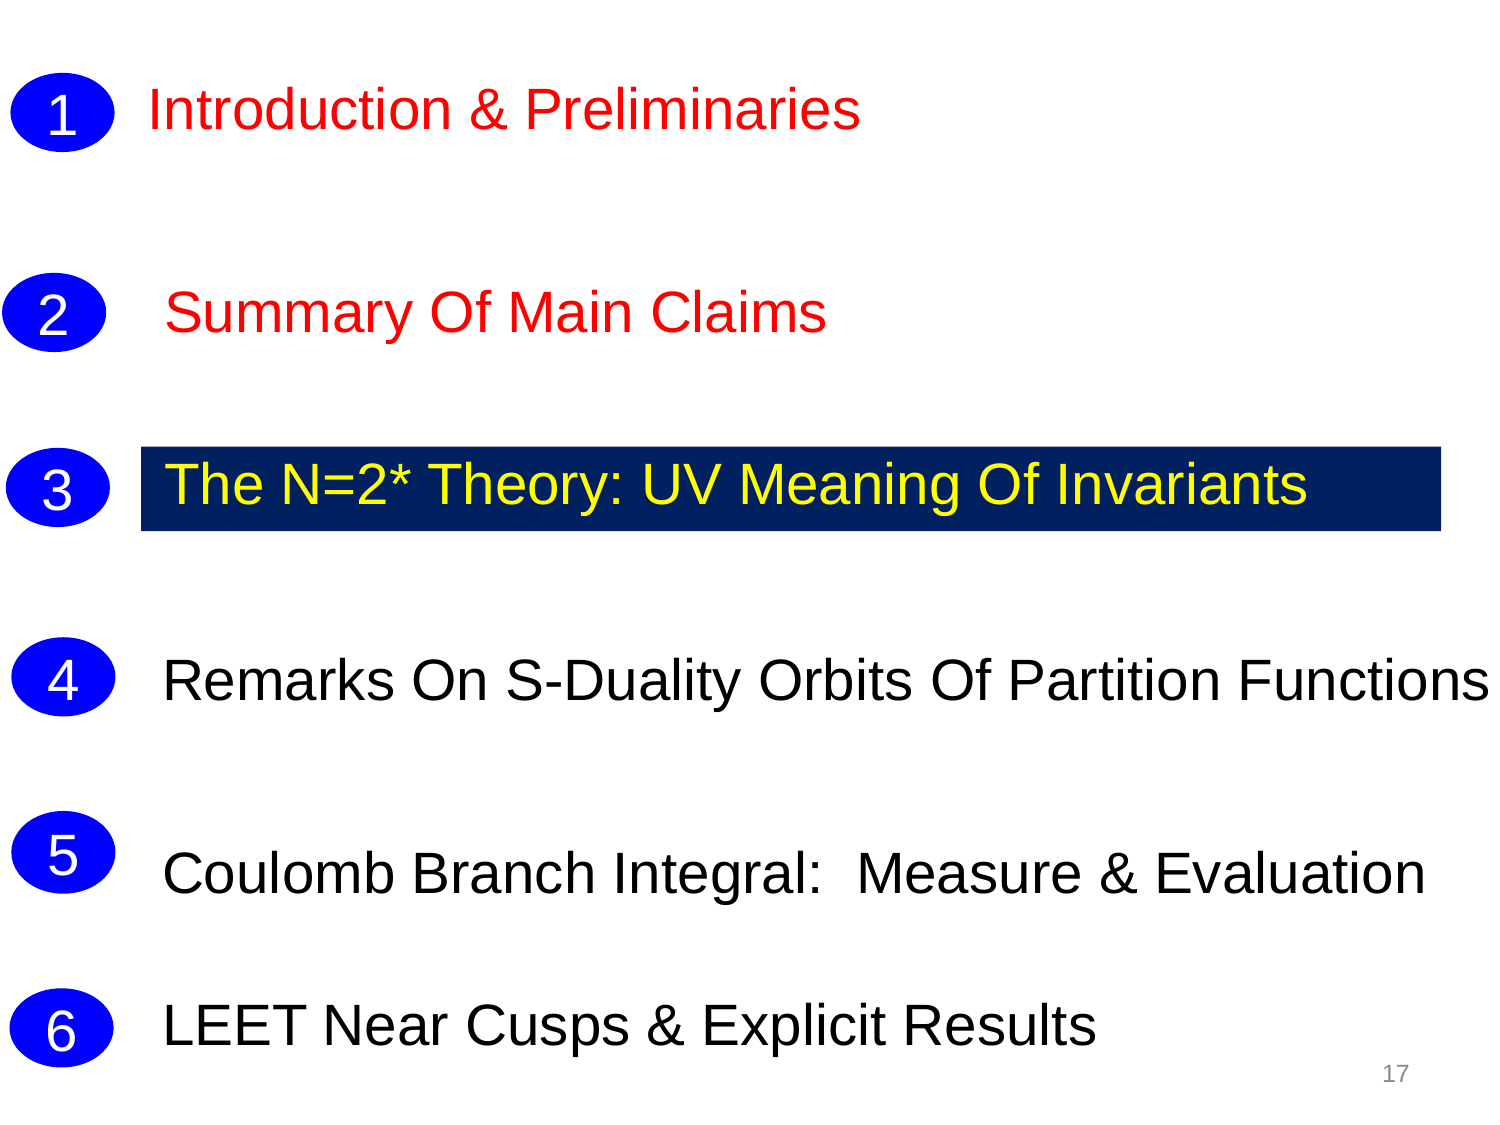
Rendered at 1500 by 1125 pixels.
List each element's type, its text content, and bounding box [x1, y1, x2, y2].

text_box Coulomb Branch Integral: Measure & Evaluation [147, 827, 1485, 913]
text_box 3 [5, 447, 110, 528]
slide_number 17 [1074, 1065, 1425, 1103]
text_box Summary Of Main Claims [133, 266, 1371, 352]
text_box LEET Near Cusps & Explicit Results [147, 979, 1485, 1065]
text_box Remarks On S-Duality Orbits Of Partition Functions [147, 634, 1500, 720]
text_box Introduction & Preliminaries [133, 64, 1471, 149]
text_box [141, 446, 1442, 532]
text_box 4 [11, 637, 116, 717]
text_box The N=2* Theory: UV Meaning Of Invariants [133, 439, 1371, 524]
text_box 5 [11, 810, 116, 894]
text_box 1 [10, 72, 115, 153]
text_box 2 [2, 272, 107, 353]
text_box 6 [9, 988, 114, 1068]
